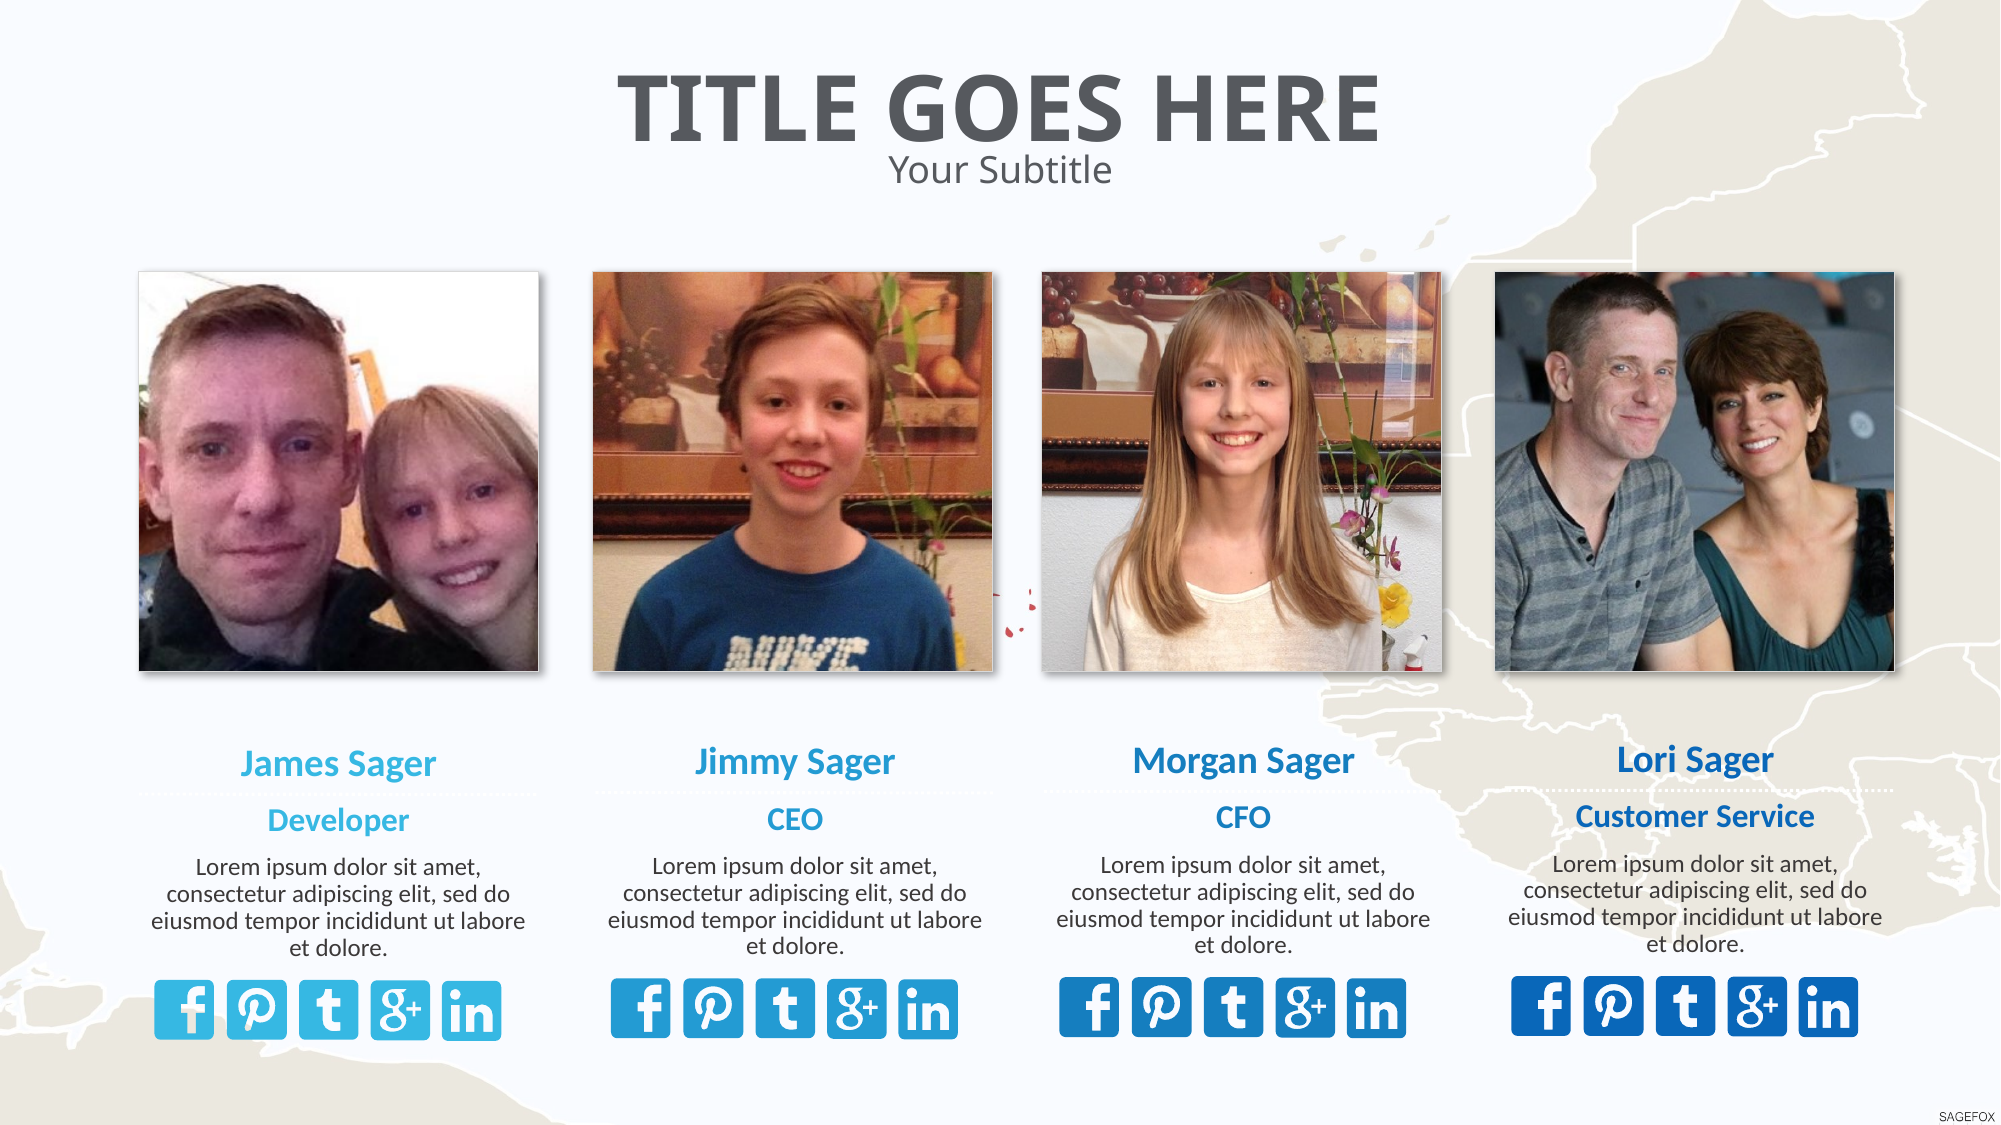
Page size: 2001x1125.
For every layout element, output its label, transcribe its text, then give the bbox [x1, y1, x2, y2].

text_box Developer [163, 799, 514, 842]
text_box Lorem ipsum dolor sit amet, consectetur adipiscing elit, sed do eiusmod tempor incididunt ut labore et dolore. [1043, 851, 1444, 965]
text_box [591, 270, 993, 672]
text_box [548, 42, 1452, 199]
text_box Morgan Sager [1068, 739, 1419, 782]
text_box Lorem ipsum dolor sit amet, consectetur adipiscing elit, sed do eiusmod tempor incididunt ut labore et dolore. [138, 854, 539, 968]
text_box Lorem ipsum dolor sit amet, consectetur adipiscing elit, sed do eiusmod tempor incididunt ut labore et dolore. [595, 852, 996, 966]
text_box [138, 270, 540, 672]
text_box Customer Service [1520, 796, 1871, 839]
text_box Lori Sager [1520, 738, 1871, 781]
text_box [1494, 271, 1896, 673]
text_box Lorem ipsum dolor sit amet, consectetur adipiscing elit, sed do eiusmod tempor incididunt ut labore et dolore. [1495, 850, 1896, 964]
text_box CEO [620, 798, 971, 841]
text_box [1040, 270, 1442, 672]
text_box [1511, 976, 1859, 1038]
text_box CFO [1068, 797, 1419, 840]
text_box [154, 979, 502, 1041]
text_box Jimmy Sager [620, 740, 971, 784]
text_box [1059, 977, 1407, 1039]
text_box James Sager [163, 742, 514, 785]
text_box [610, 978, 958, 1040]
